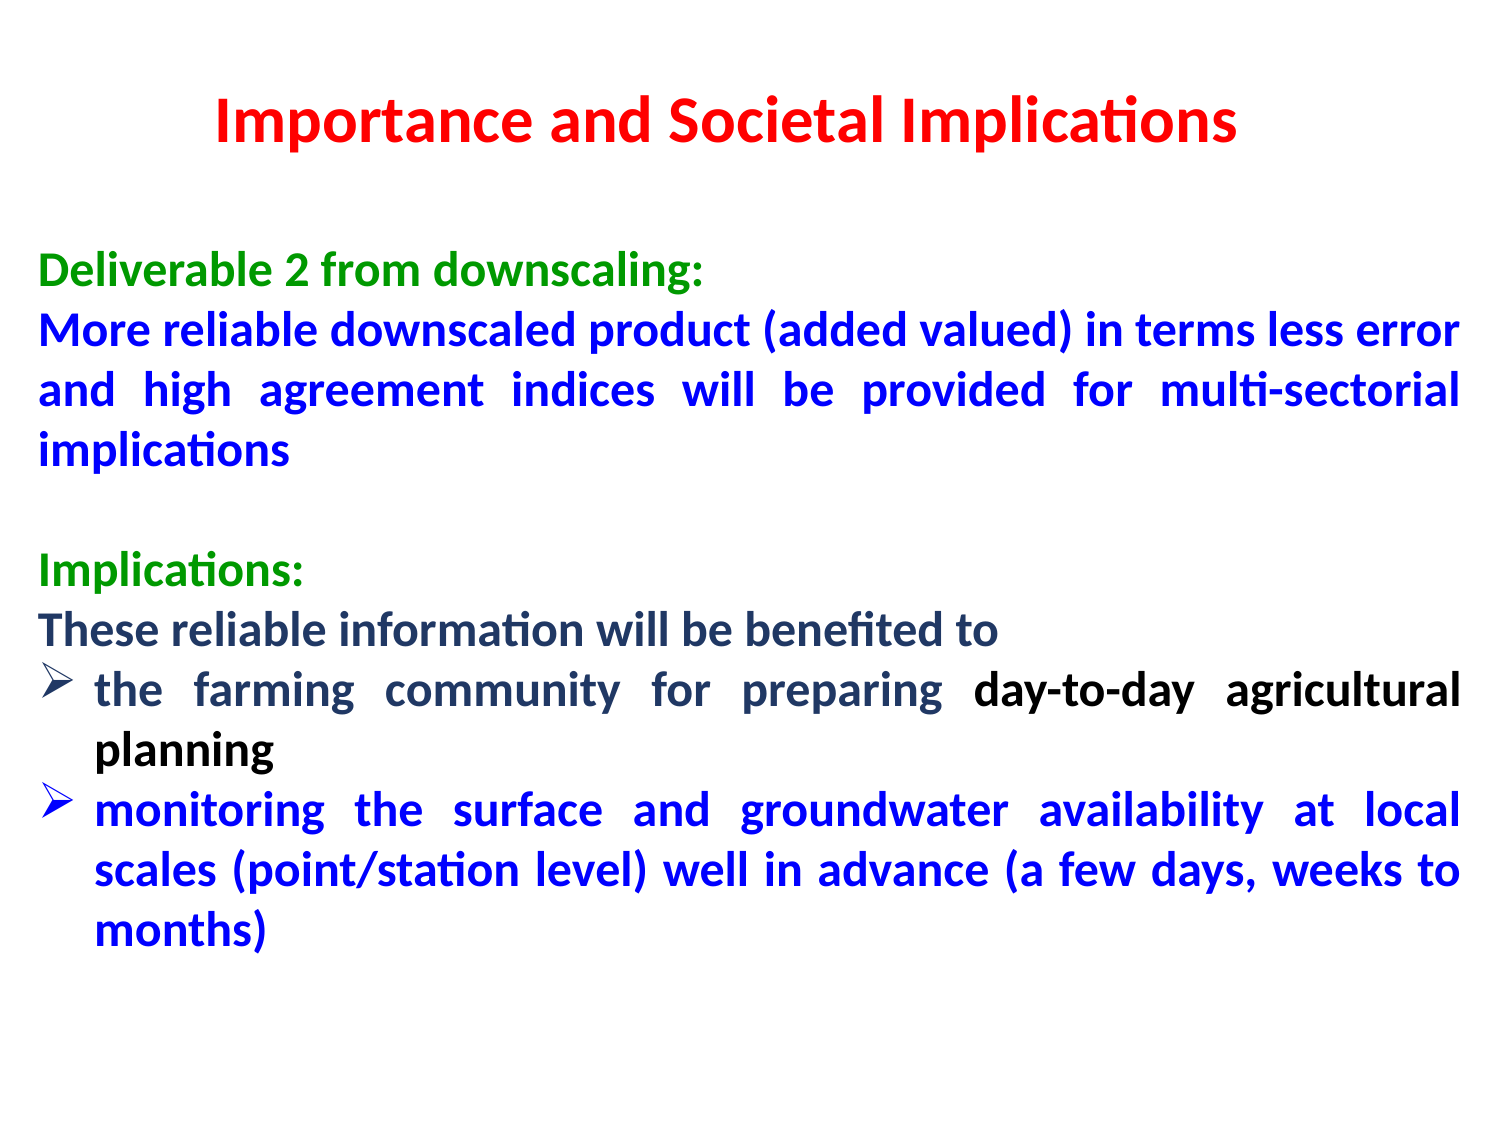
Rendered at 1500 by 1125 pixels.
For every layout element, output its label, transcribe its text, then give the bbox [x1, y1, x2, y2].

text_box Importance and Societal Implications [0, 68, 1477, 163]
text_box Deliverable 2 from downscaling: More reliable downscaled product (added valued) in terms less error and high agreement indices will be provided for multi-sectorial implications Implications: These reliable information will be benefited to the farming community for preparing day-to-day agricultural planning monitoring the surface and groundwater availability at local scales (point/station level) well in advance (a few days, weeks to months) [23, 228, 1477, 964]
